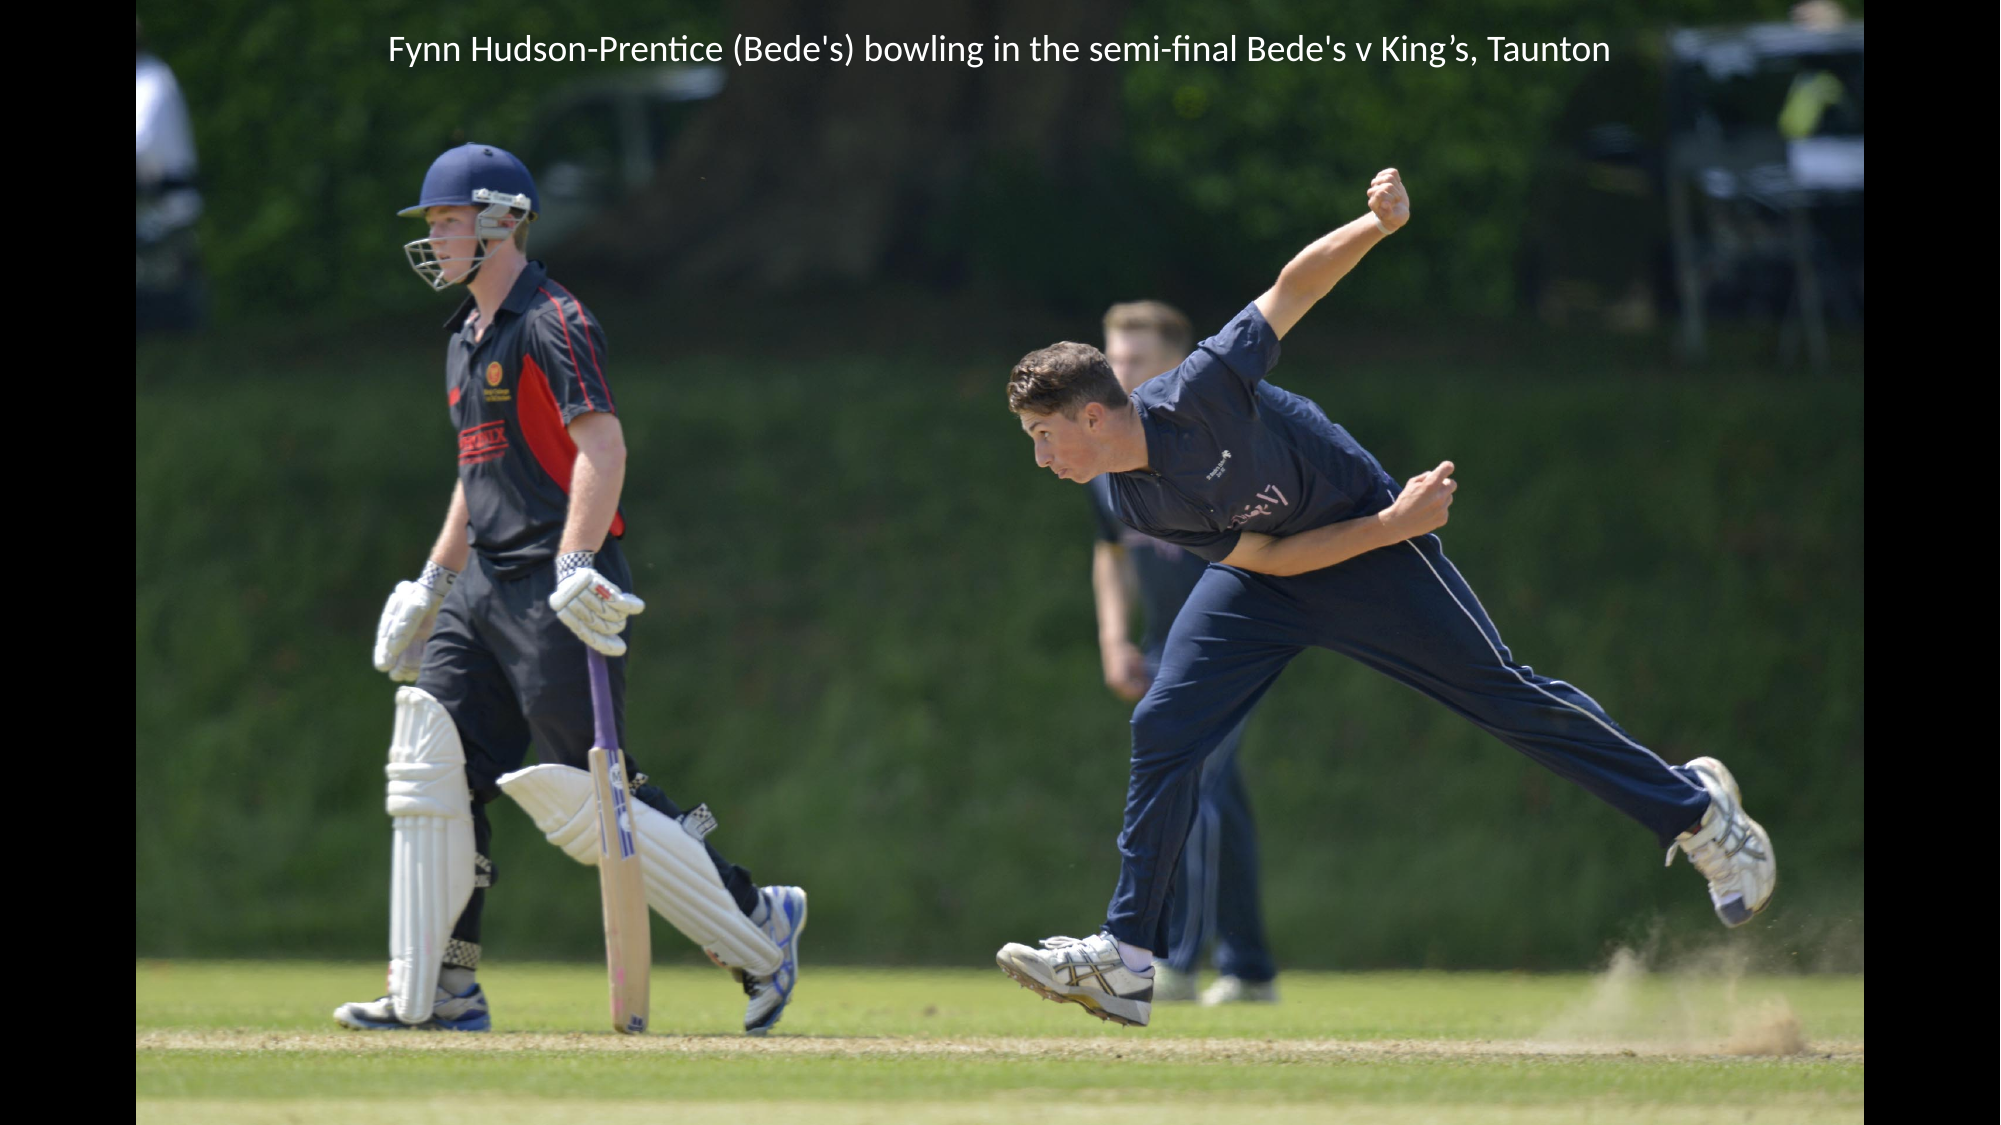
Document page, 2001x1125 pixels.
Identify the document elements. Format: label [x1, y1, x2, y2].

picture [136, 0, 1864, 1125]
